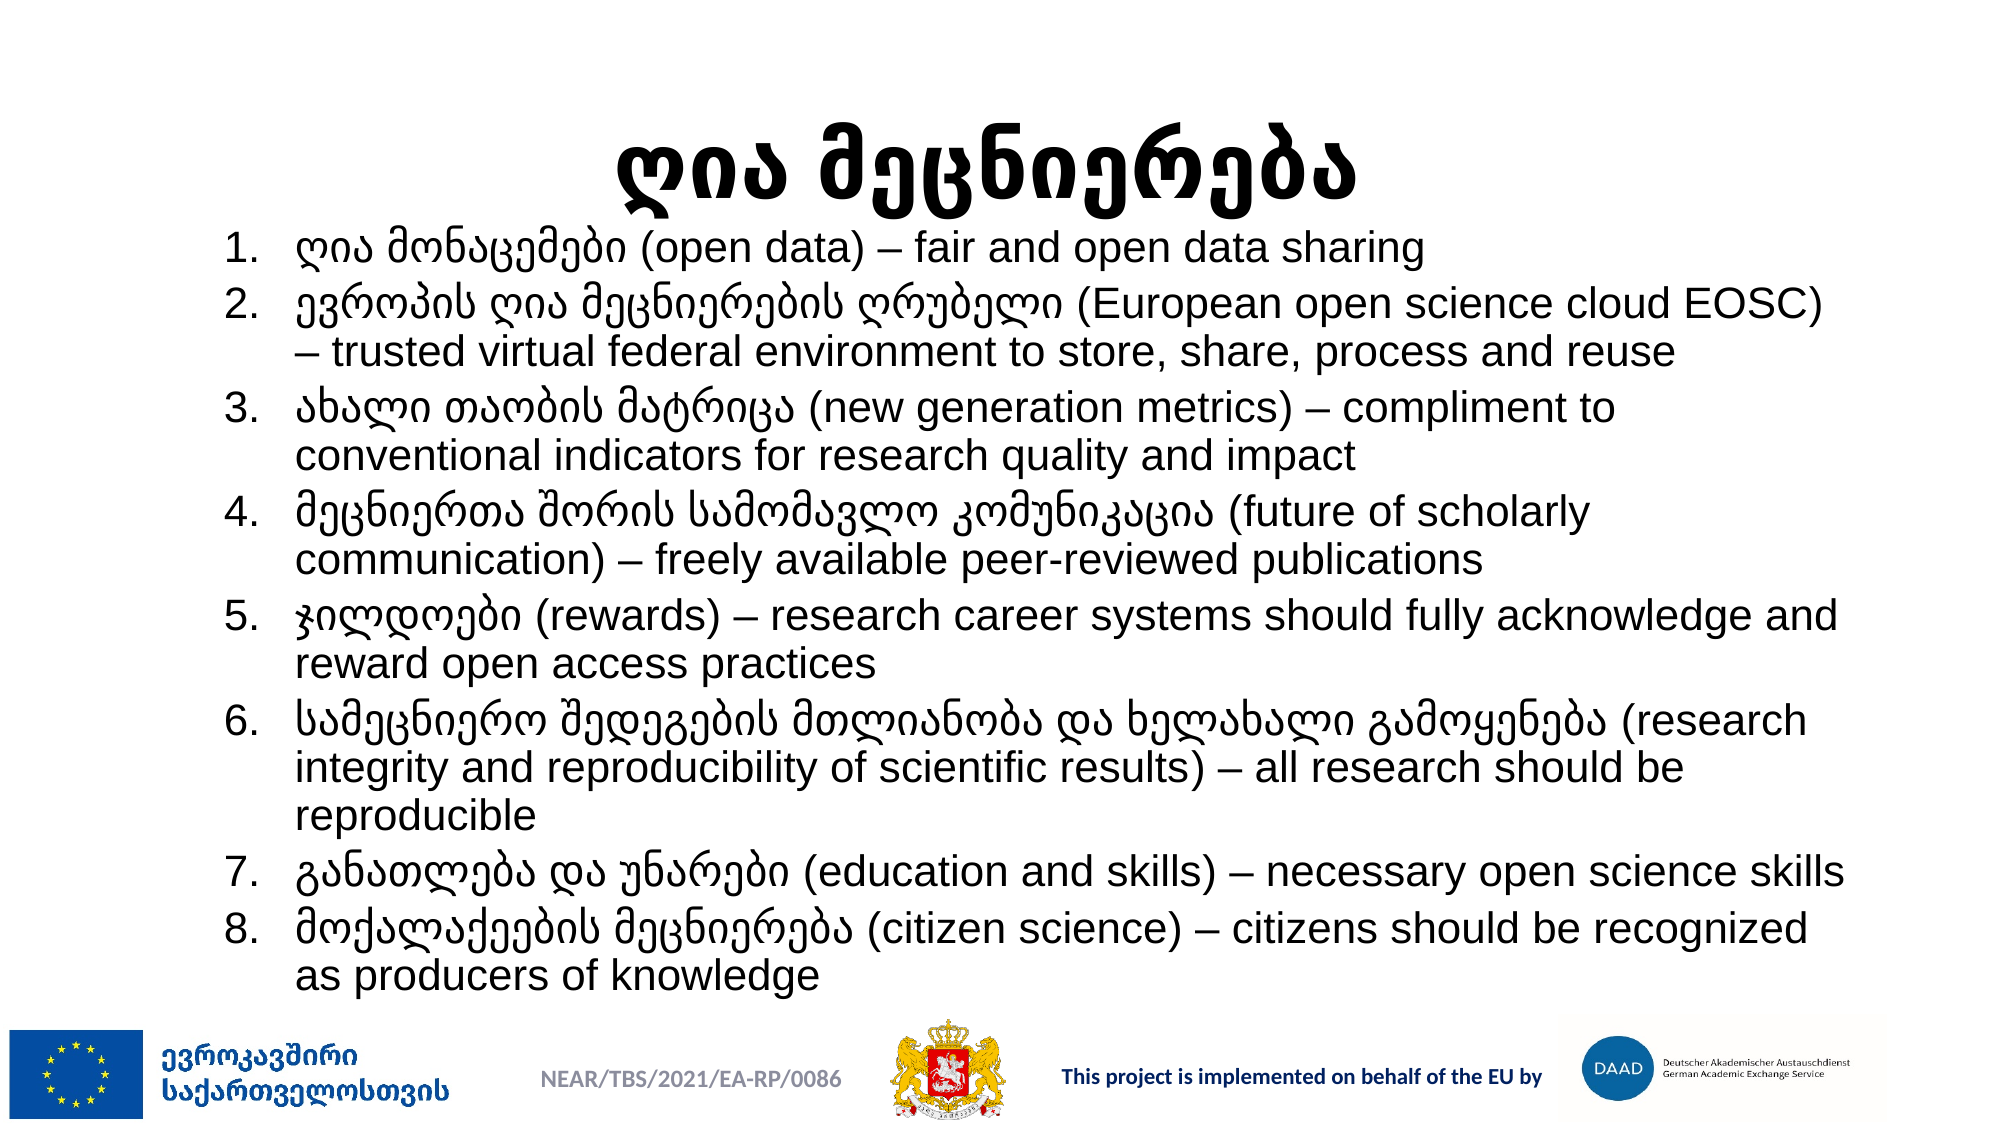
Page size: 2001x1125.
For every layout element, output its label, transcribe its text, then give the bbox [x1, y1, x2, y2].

picture [3, 1024, 483, 1125]
title ღია მეცნიერება [137, 59, 1863, 216]
list ღია მონაცემები (open data) – fair and open data sharing ევროპის ღია მეცნიერების ღრუბელი (European open science cloud EOSC) – trusted virtual federal environment to store, share, process and reuse ახალი თაობის მატრიცა (new generation metrics) – compliment to conventional indicators for research quality and impact მეცნიერთა შორის სამომავლო კომუნიკაცია (future of scholarly communication) – freely available peer-reviewed publications ჯილდოები (rewards) – research career systems should fully acknowledge and reward open access practices სამეცნიერო შედეგების მთლიანობა და ხელახალი გამოყენება (research integrity and reproducibility of scientific results) – all research should be reproducible განათლება და უნარები (education and skills) – necessary open science skills მოქალაქეების მეცნიერება (citizen science) – citizens should be recognized as producers of knowledge [137, 216, 1863, 1014]
footer NEAR/TBS/2021/EA-RP/0086 [520, 1047, 863, 1107]
picture [890, 1019, 1006, 1120]
picture [1558, 1014, 1887, 1122]
